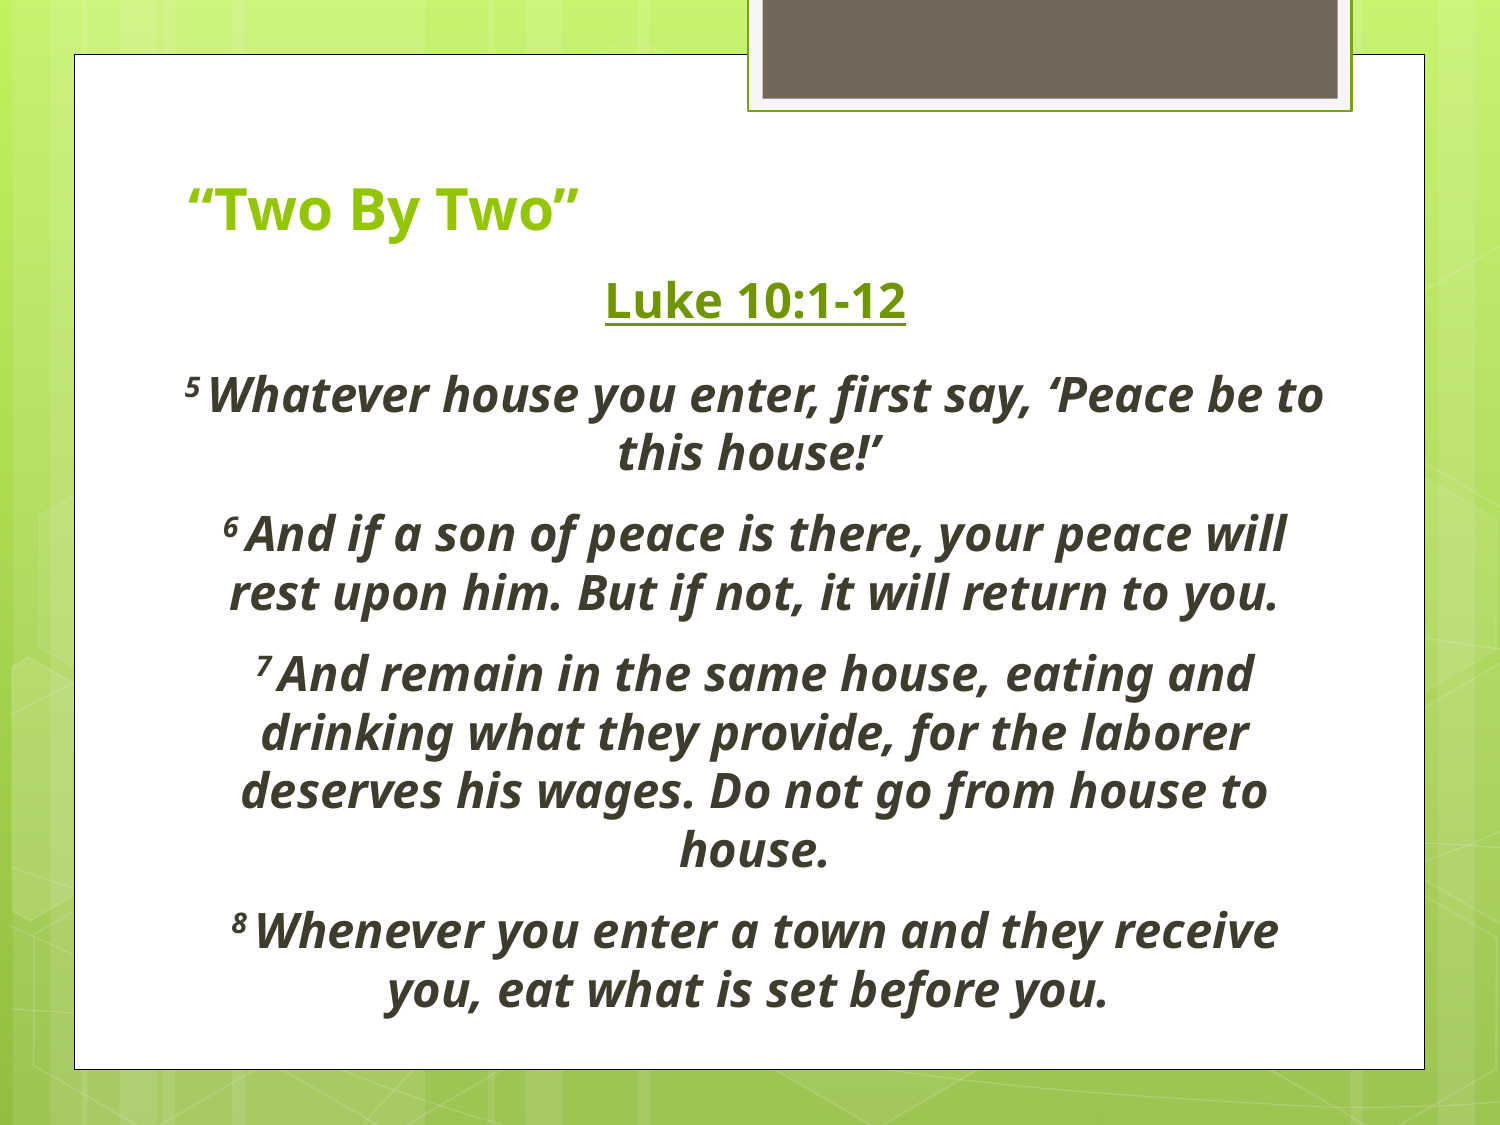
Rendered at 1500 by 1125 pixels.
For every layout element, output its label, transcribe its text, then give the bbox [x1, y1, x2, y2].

title “Two By Two” [173, 62, 1327, 250]
list Luke 10:1-12 5 Whatever house you enter, first say, ‘Peace be to this house!’ 6 And if a son of peace is there, your peace will rest upon him. But if not, it will return to you. 7 And remain in the same house, eating and drinking what they provide, for the laborer deserves his wages. Do not go from house to house. 8 Whenever you enter a town and they receive you, eat what is set before you. [150, 262, 1350, 1029]
